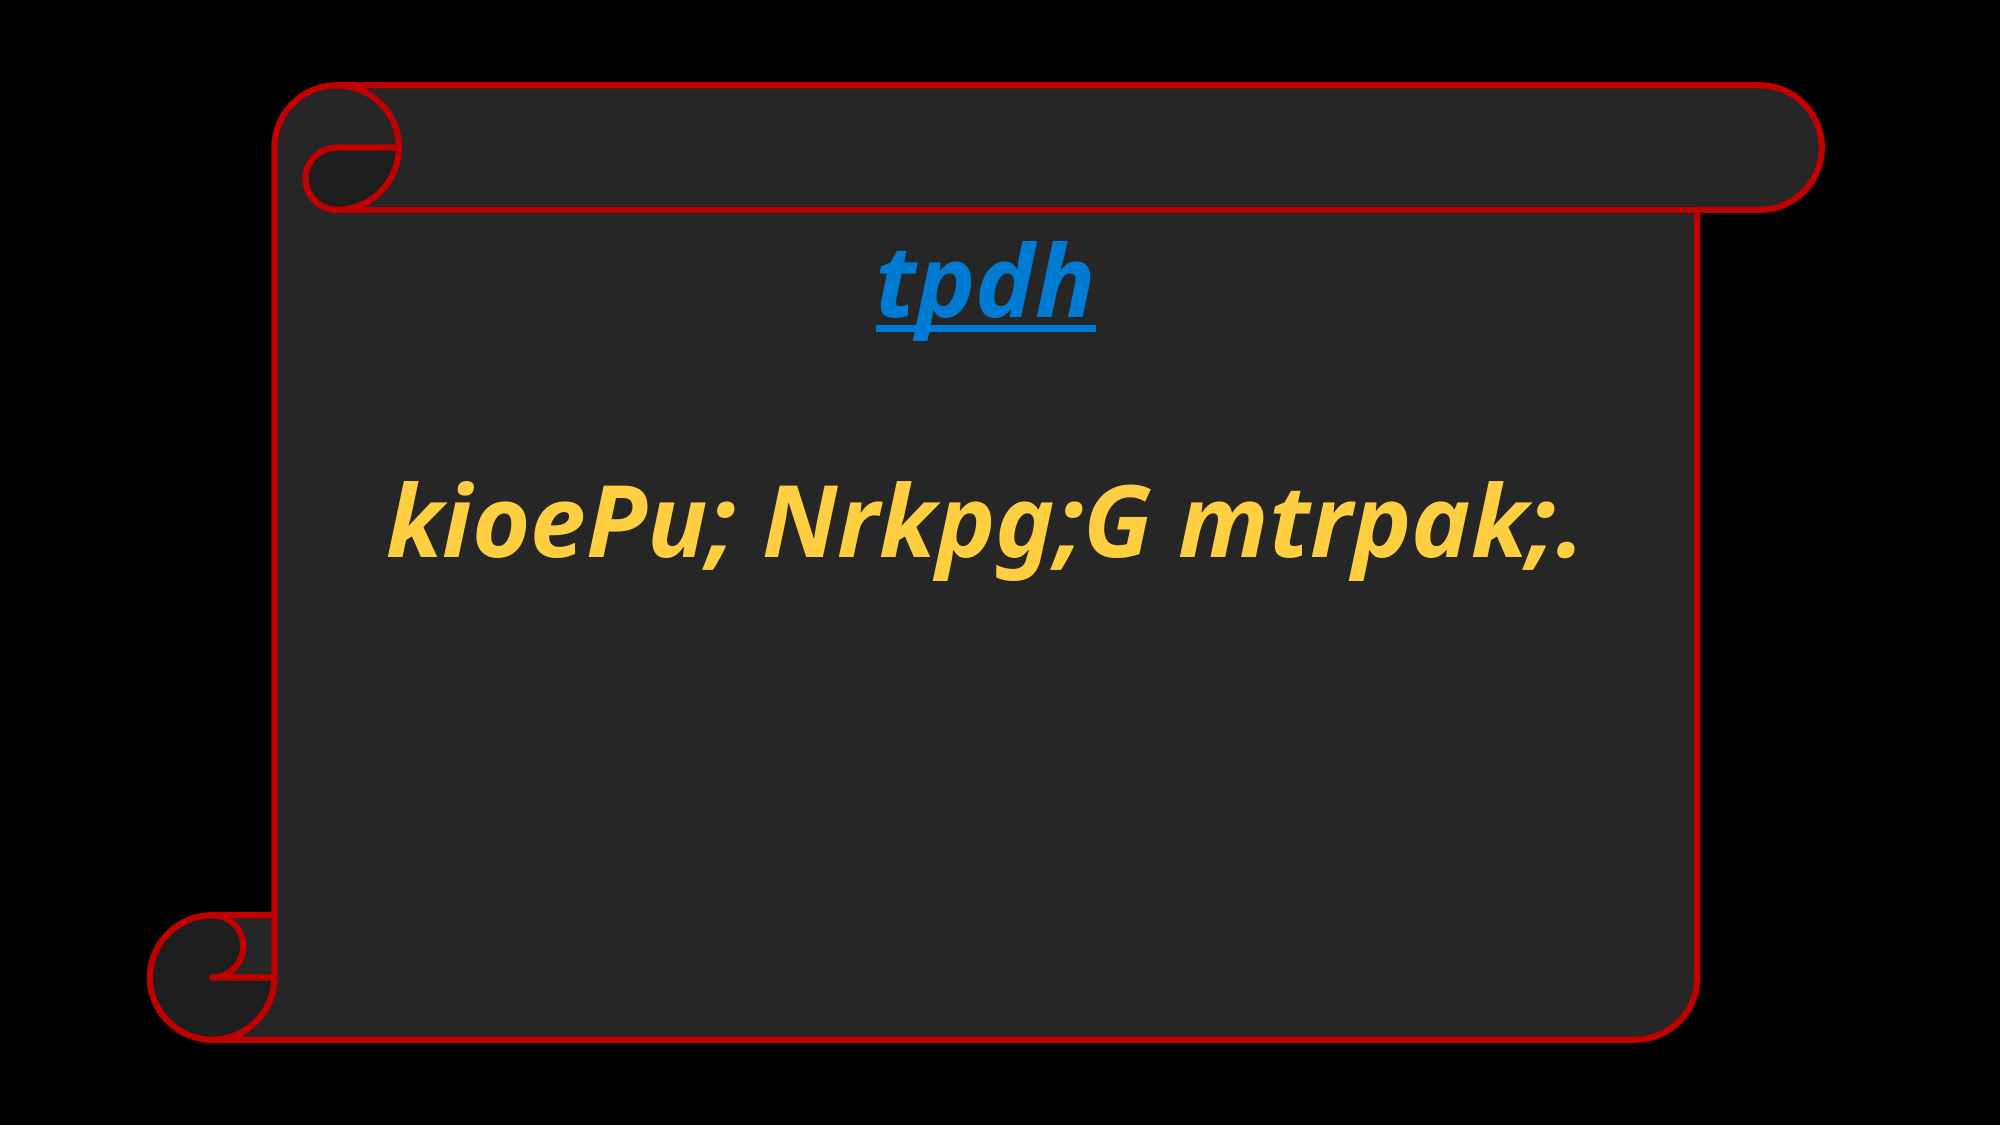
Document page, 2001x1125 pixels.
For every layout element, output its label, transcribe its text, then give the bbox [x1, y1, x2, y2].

text_box tpdh kioePu; Nrkpg;G mtrpak;. [148, 84, 1824, 1042]
